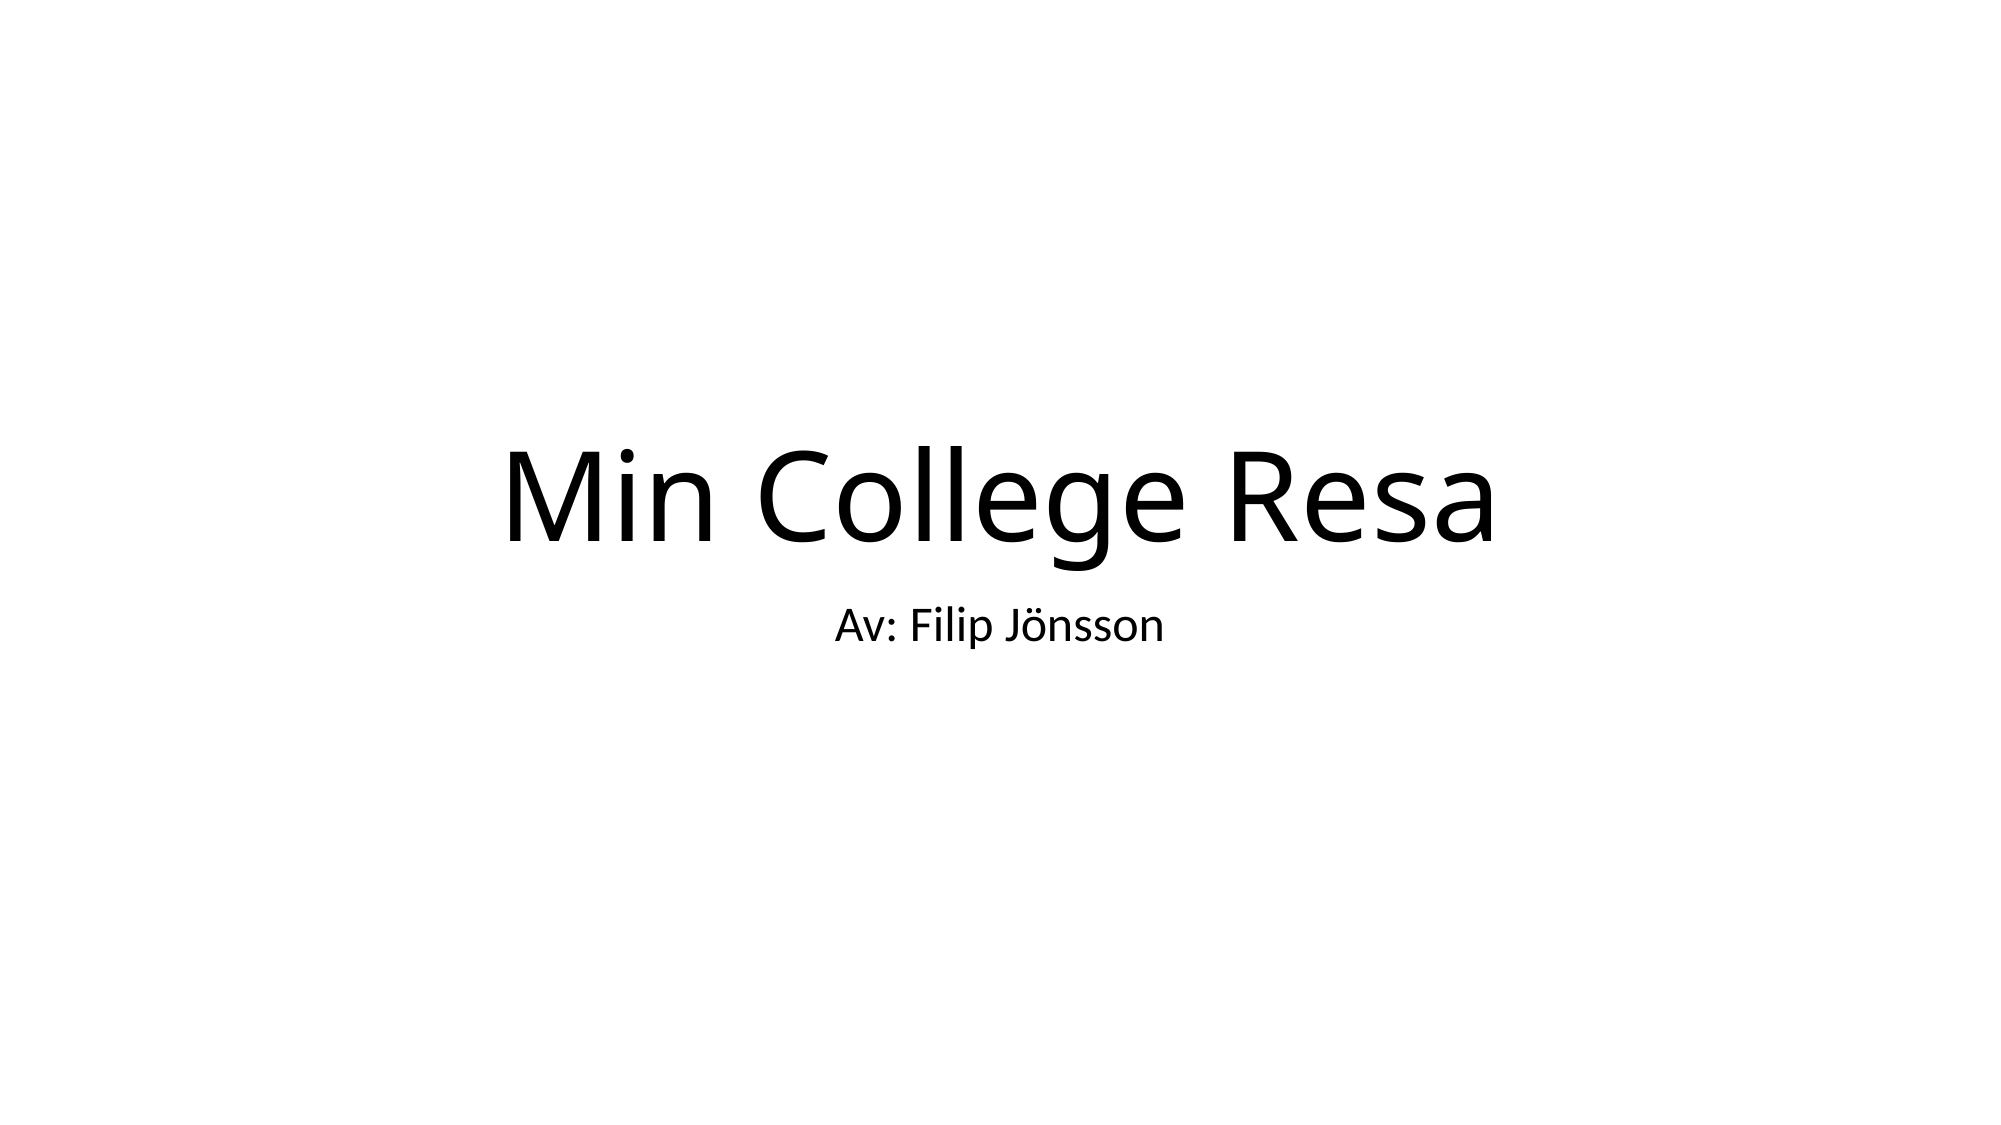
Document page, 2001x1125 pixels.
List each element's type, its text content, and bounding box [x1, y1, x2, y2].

title Min College Resa [249, 184, 1750, 576]
subtitle Av: Filip Jönsson [249, 590, 1750, 863]
